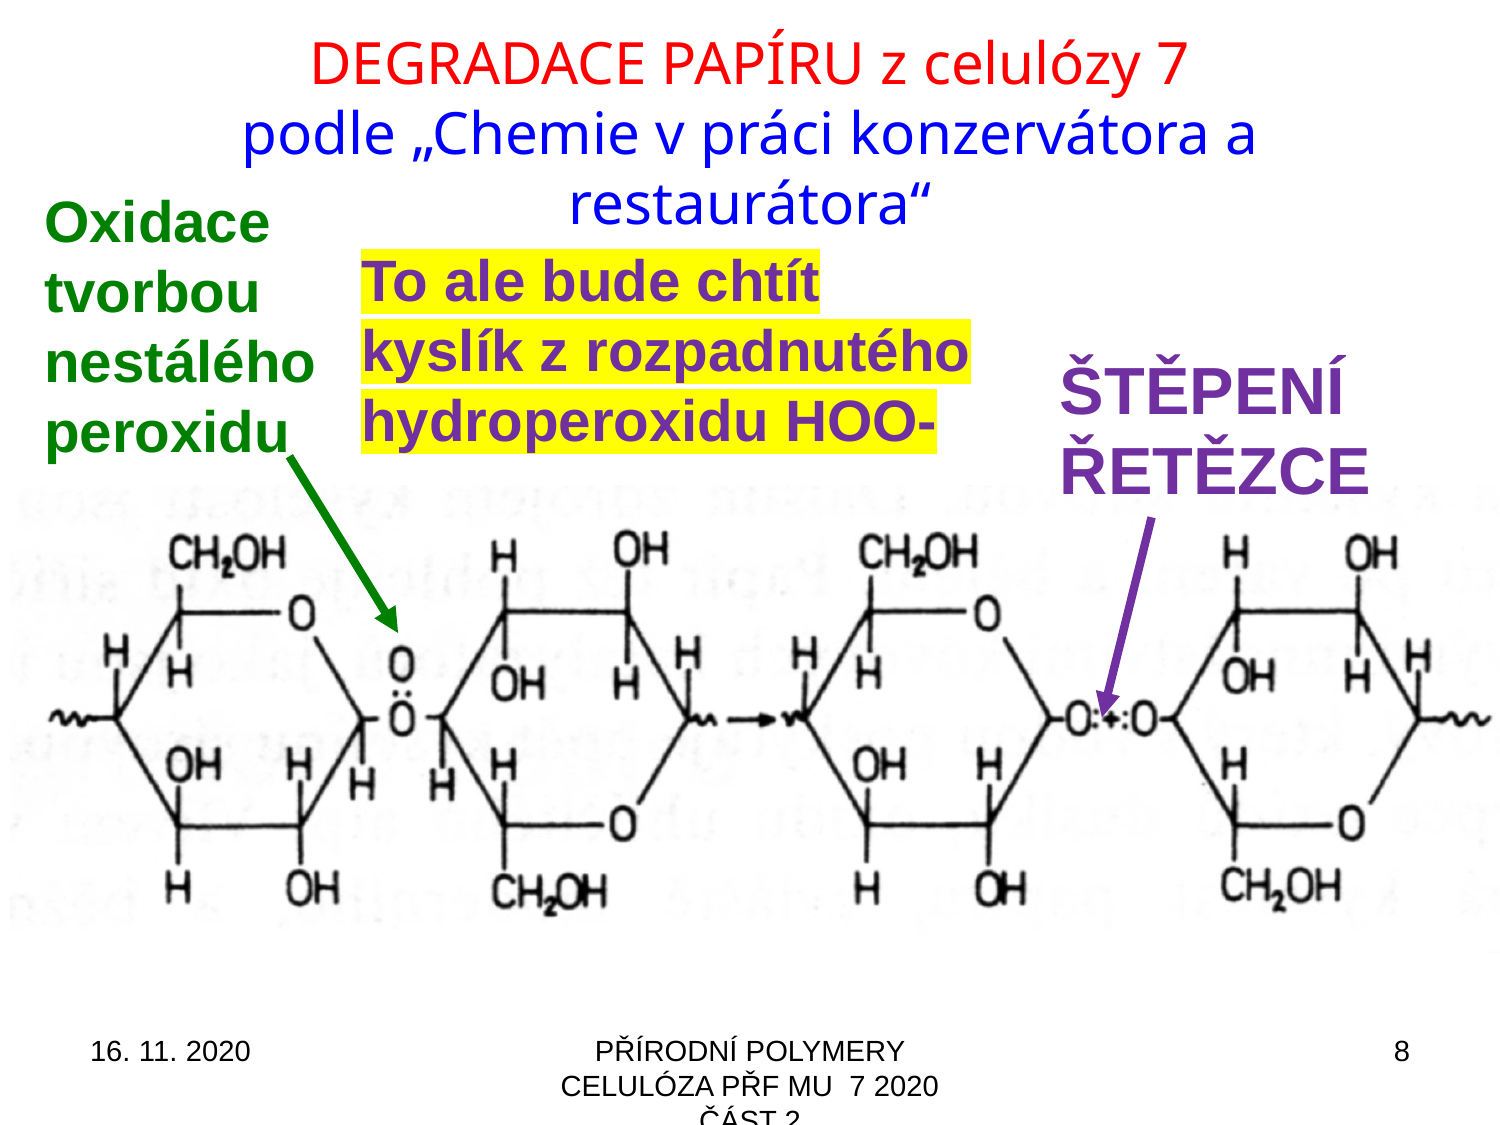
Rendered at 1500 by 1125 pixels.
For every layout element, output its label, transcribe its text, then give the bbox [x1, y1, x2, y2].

footer PŘÍRODNÍ POLYMERY CELULÓZA PŘF MU 7 2020 ČÁST 2 [512, 1024, 988, 1103]
picture [8, 484, 1500, 953]
title DEGRADACE PAPÍRU z celulózy 7 podle „Chemie v práci konzervátora a restaurátora“ [74, 18, 1426, 244]
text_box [1101, 517, 1152, 718]
text_box To ale bude chtít kyslík z rozpadnutého hydroperoxidu HOO- [346, 235, 988, 461]
slide_number 8 [1074, 1024, 1426, 1103]
text_box ŠTĚPENÍ ŘETĚZCE [1045, 340, 1452, 482]
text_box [288, 455, 399, 634]
slide_number 16. 11. 2020 [74, 1024, 426, 1103]
text_box Oxidace tvorbou nestálého peroxidu [29, 177, 337, 472]
